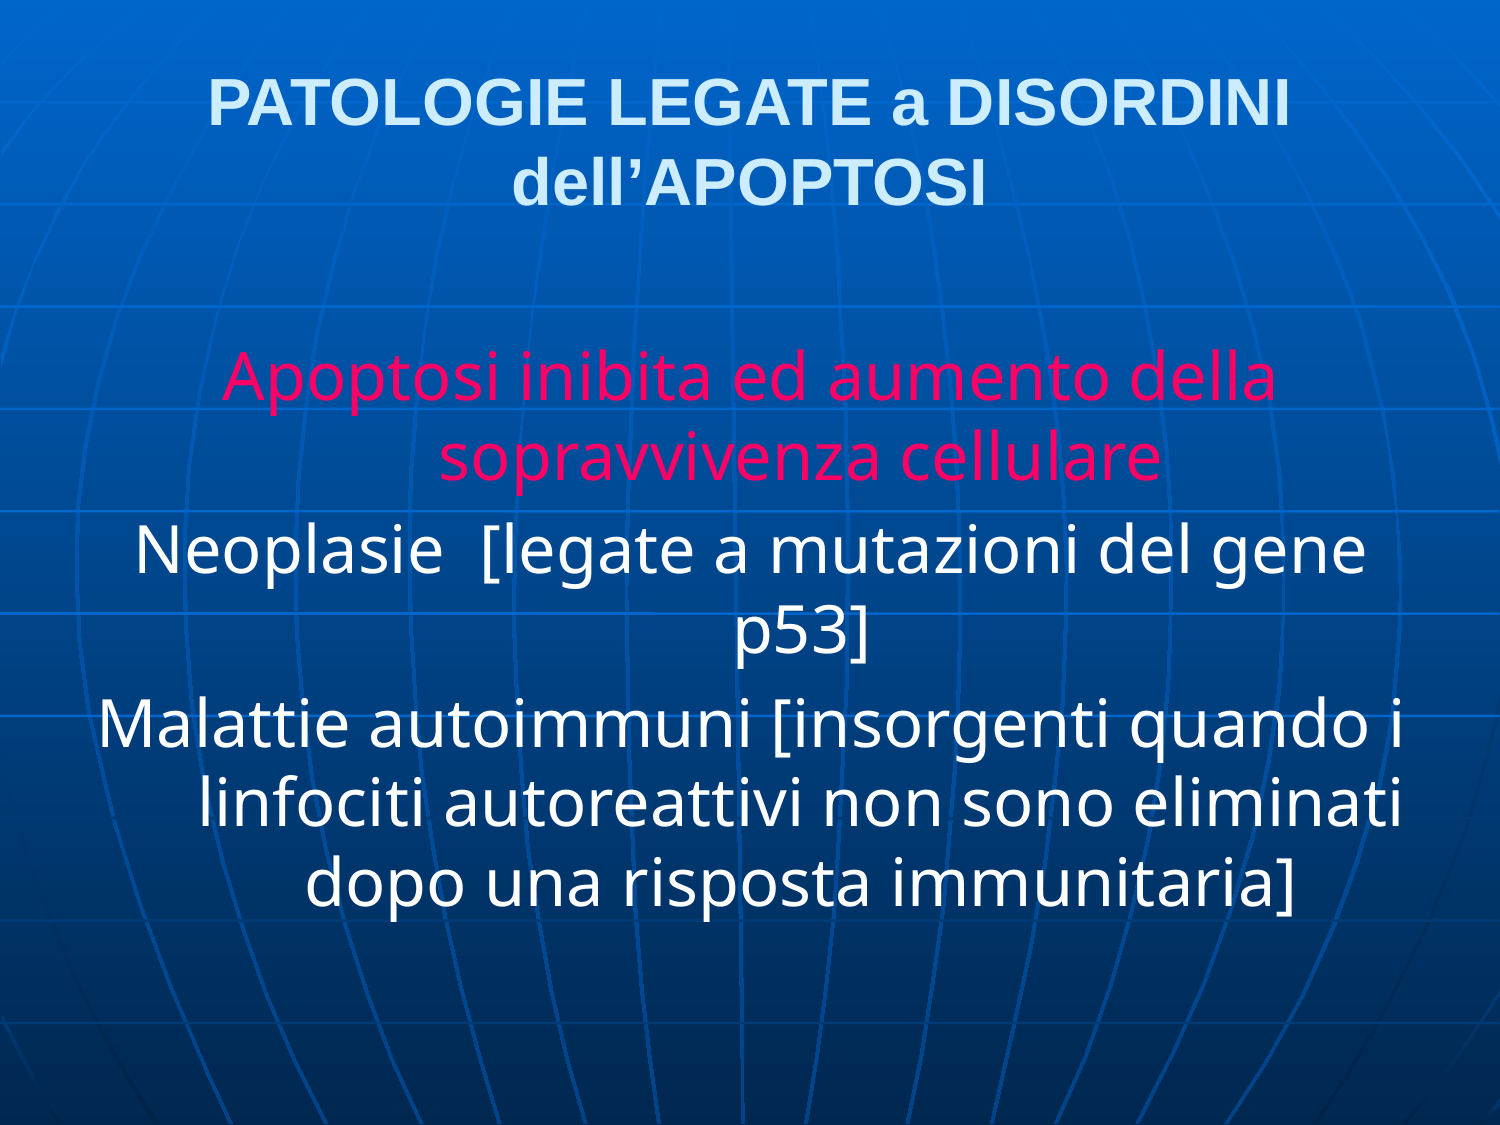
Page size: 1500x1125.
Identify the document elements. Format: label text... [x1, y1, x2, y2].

list Apoptosi inibita ed aumento della sopravvivenza cellulare Neoplasie [legate a mutazioni del gene p53] Malattie autoimmuni [insorgenti quando i linfociti autoreattivi non sono eliminati dopo una risposta immunitaria] [76, 326, 1428, 1070]
title PATOLOGIE LEGATE a DISORDINI dell’APOPTOSI [74, 45, 1426, 233]
